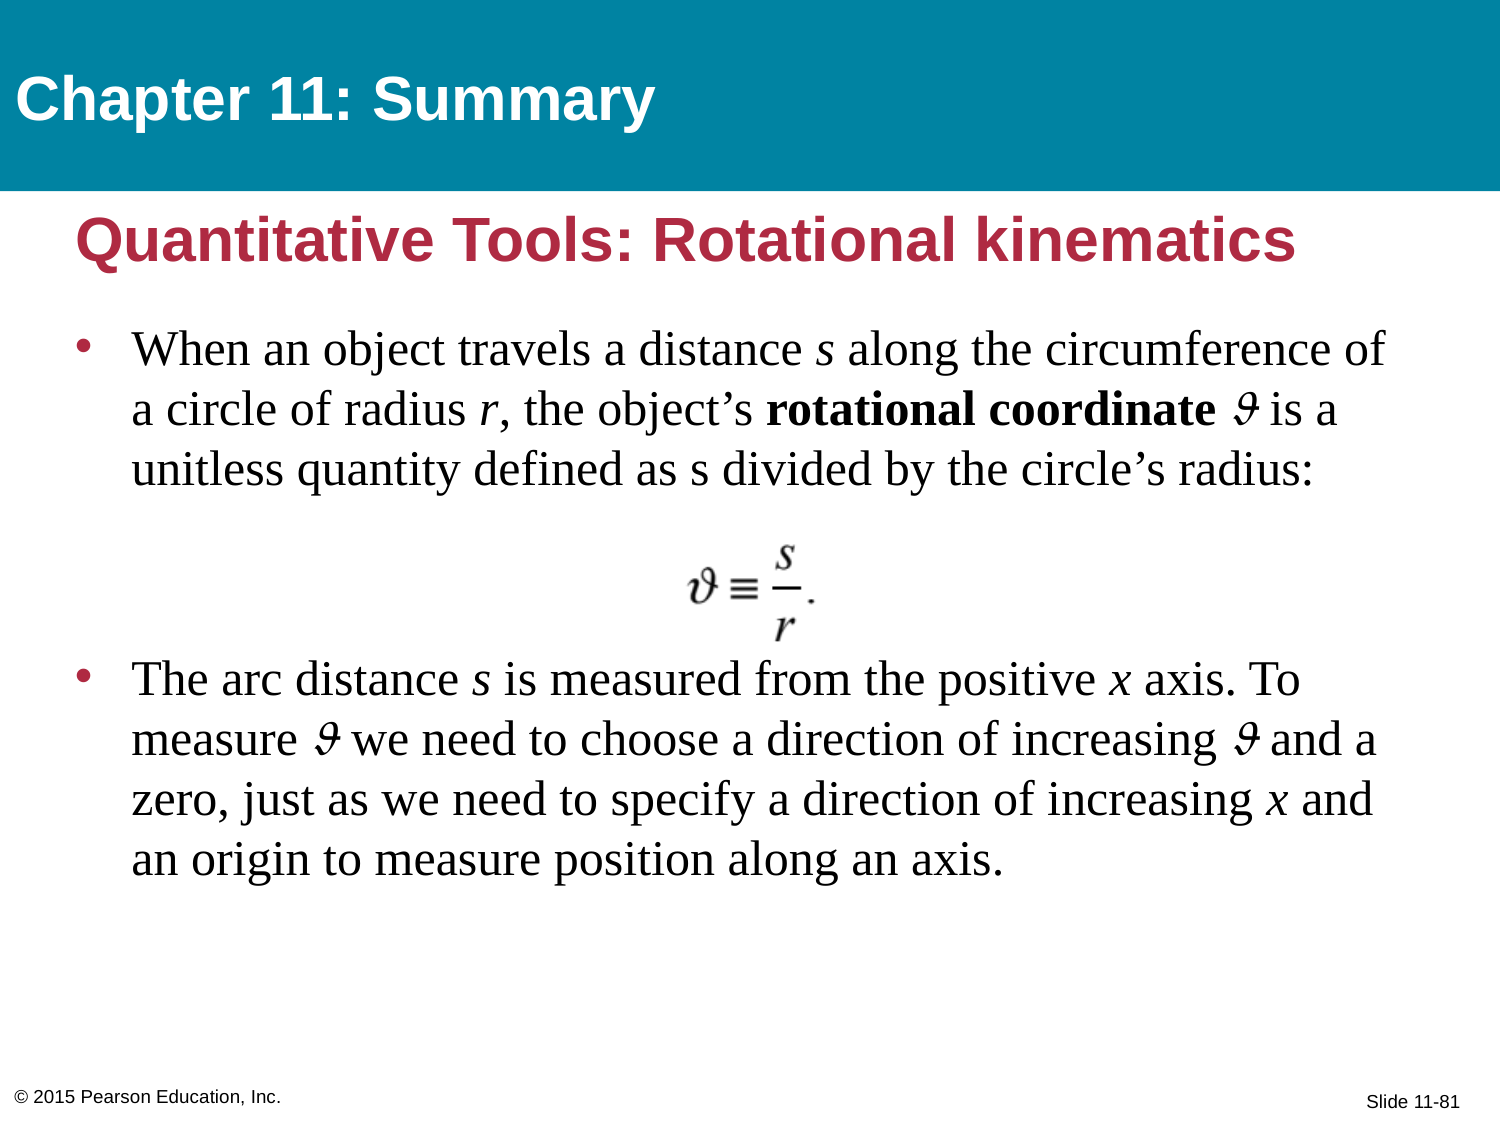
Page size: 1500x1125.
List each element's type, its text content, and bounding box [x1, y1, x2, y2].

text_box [683, 519, 817, 645]
list Chapter 11: Summary [0, 0, 1500, 190]
title Quantitative Tools: Rotational kinematics [0, 191, 1500, 283]
footer © 2015 Pearson Education, Inc. [14, 1084, 900, 1115]
list When an object travels a distance s along the circumference of a circle of radius r, the object’s rotational coordinate  is a unitless quantity defined as s divided by the circle’s radius: The arc distance s is measured from the positive x axis. To measure  we need to choose a direction of increasing  and a zero, just as we need to specify a direction of increasing x and an origin to measure position along an axis. [59, 307, 1410, 1082]
